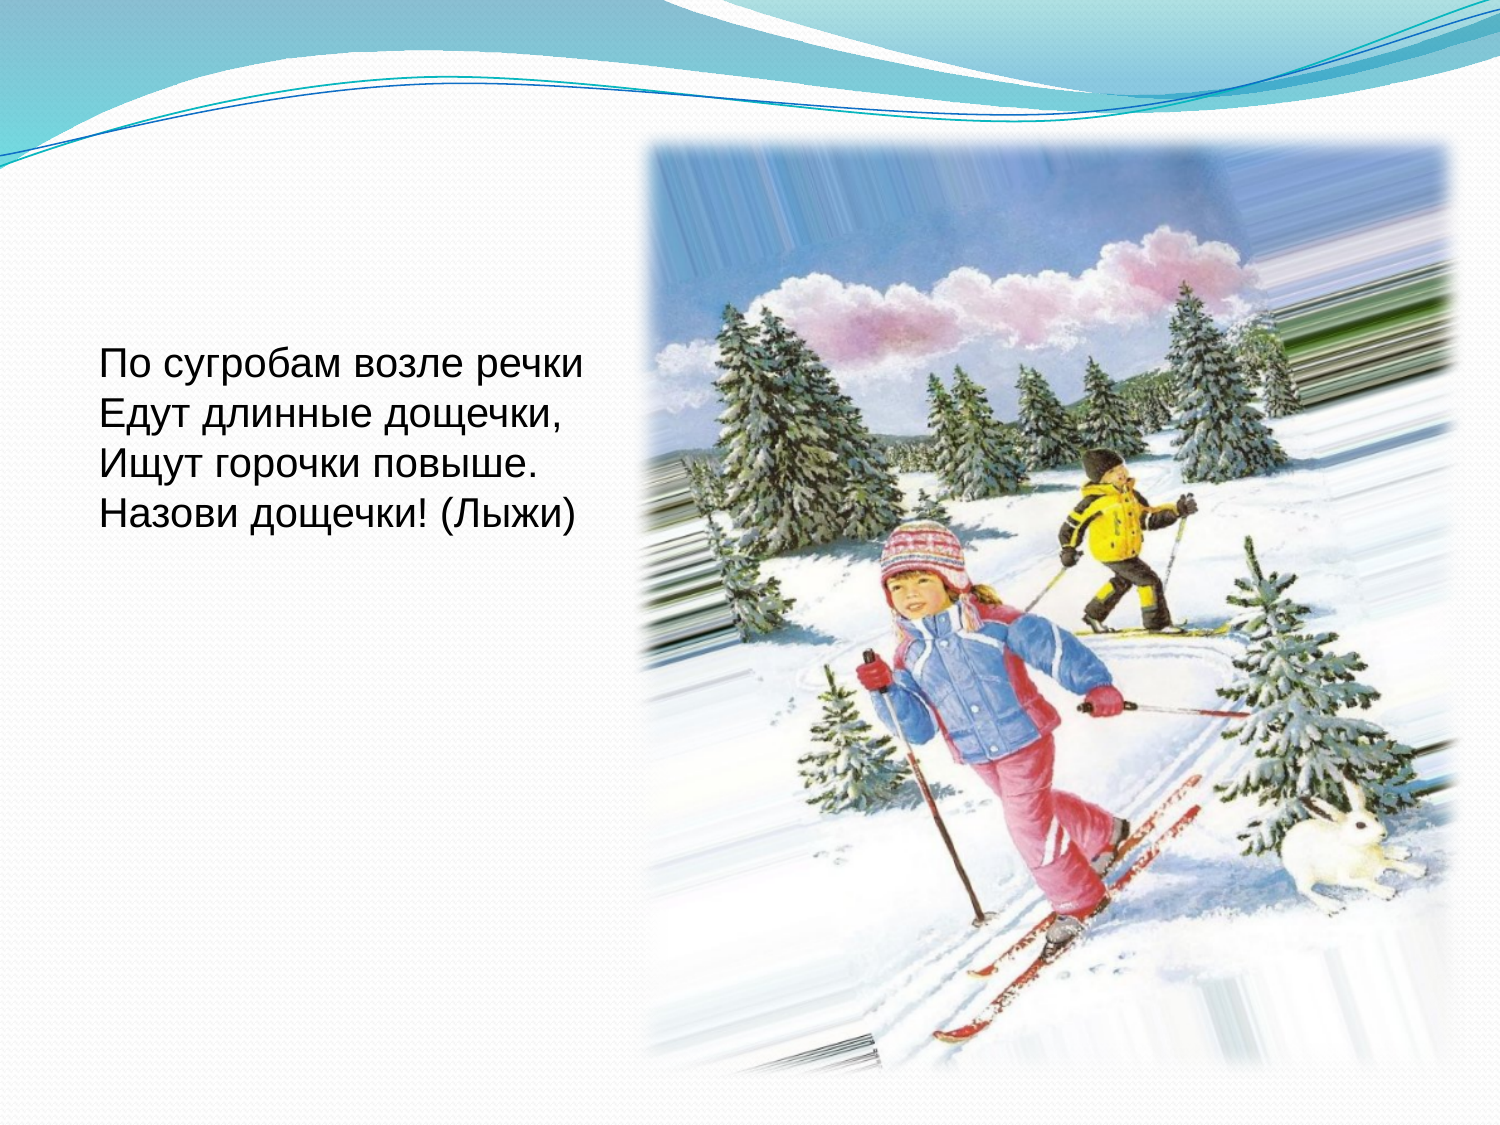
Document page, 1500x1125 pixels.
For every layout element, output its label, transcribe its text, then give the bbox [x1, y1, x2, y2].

text_box По сугробам возле речки Едут длинные дощечки, Ищут горочки повыше. Назови дощечки! (Лыжи) [58, 328, 610, 543]
picture [632, 128, 1466, 1079]
